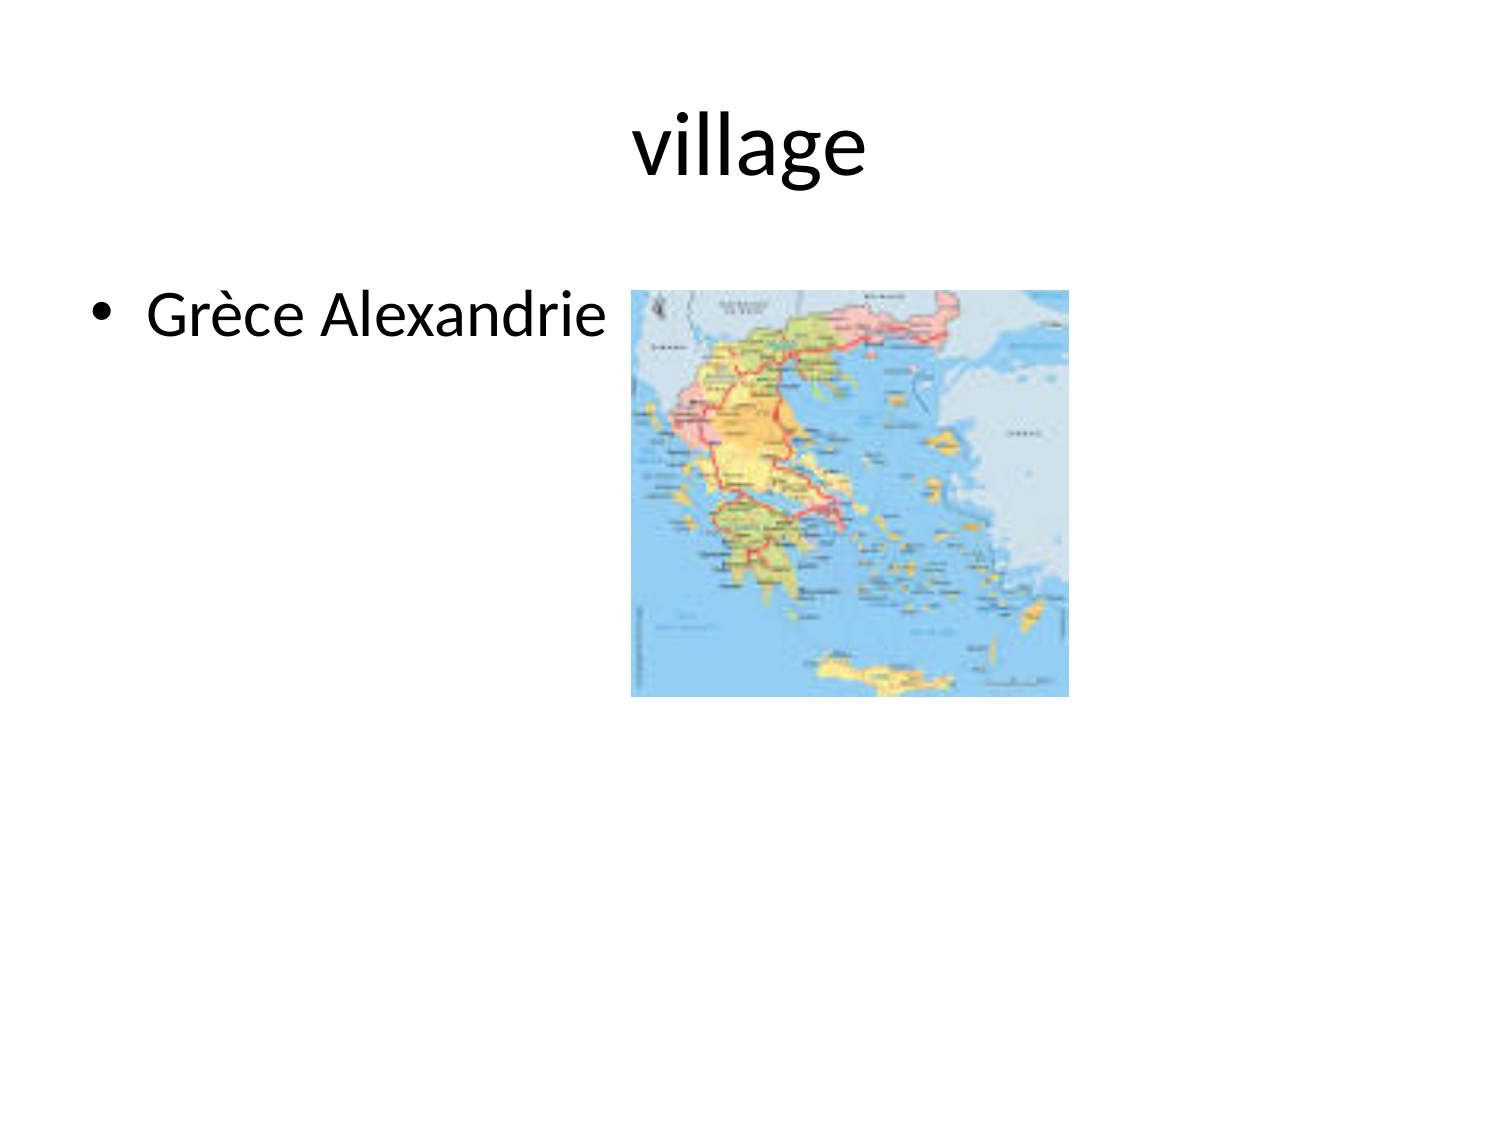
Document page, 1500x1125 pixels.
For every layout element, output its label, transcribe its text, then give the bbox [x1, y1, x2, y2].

list Grèce Alexandrie [75, 262, 1425, 1005]
title village [75, 45, 1425, 233]
picture [631, 290, 1070, 697]
